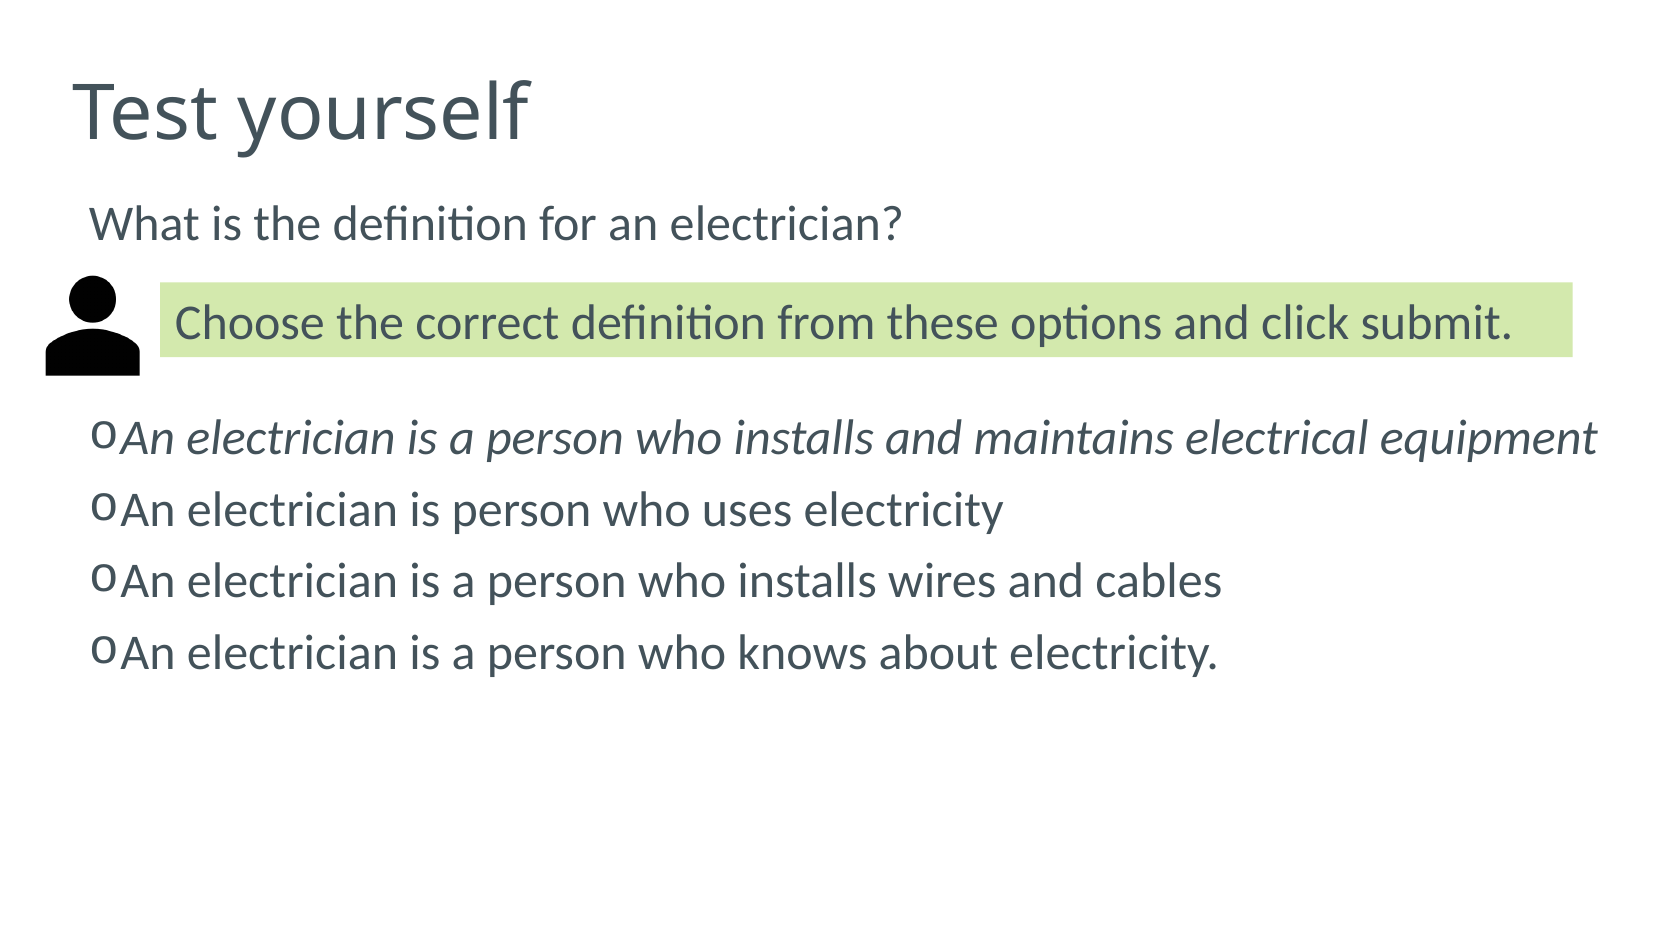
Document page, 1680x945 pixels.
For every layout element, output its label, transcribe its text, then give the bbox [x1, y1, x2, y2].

title Test yourself [57, 23, 1643, 206]
list What is the definition for an electrician? An electrician is a person who installs and maintains electrical equipment An electrician is person who uses electricity An electrician is a person who installs wires and cables An electrician is a person who knows about electricity. [73, 189, 1623, 906]
text_box Choose the correct definition from these options and click submit. [163, 282, 1573, 358]
picture [22, 255, 163, 396]
